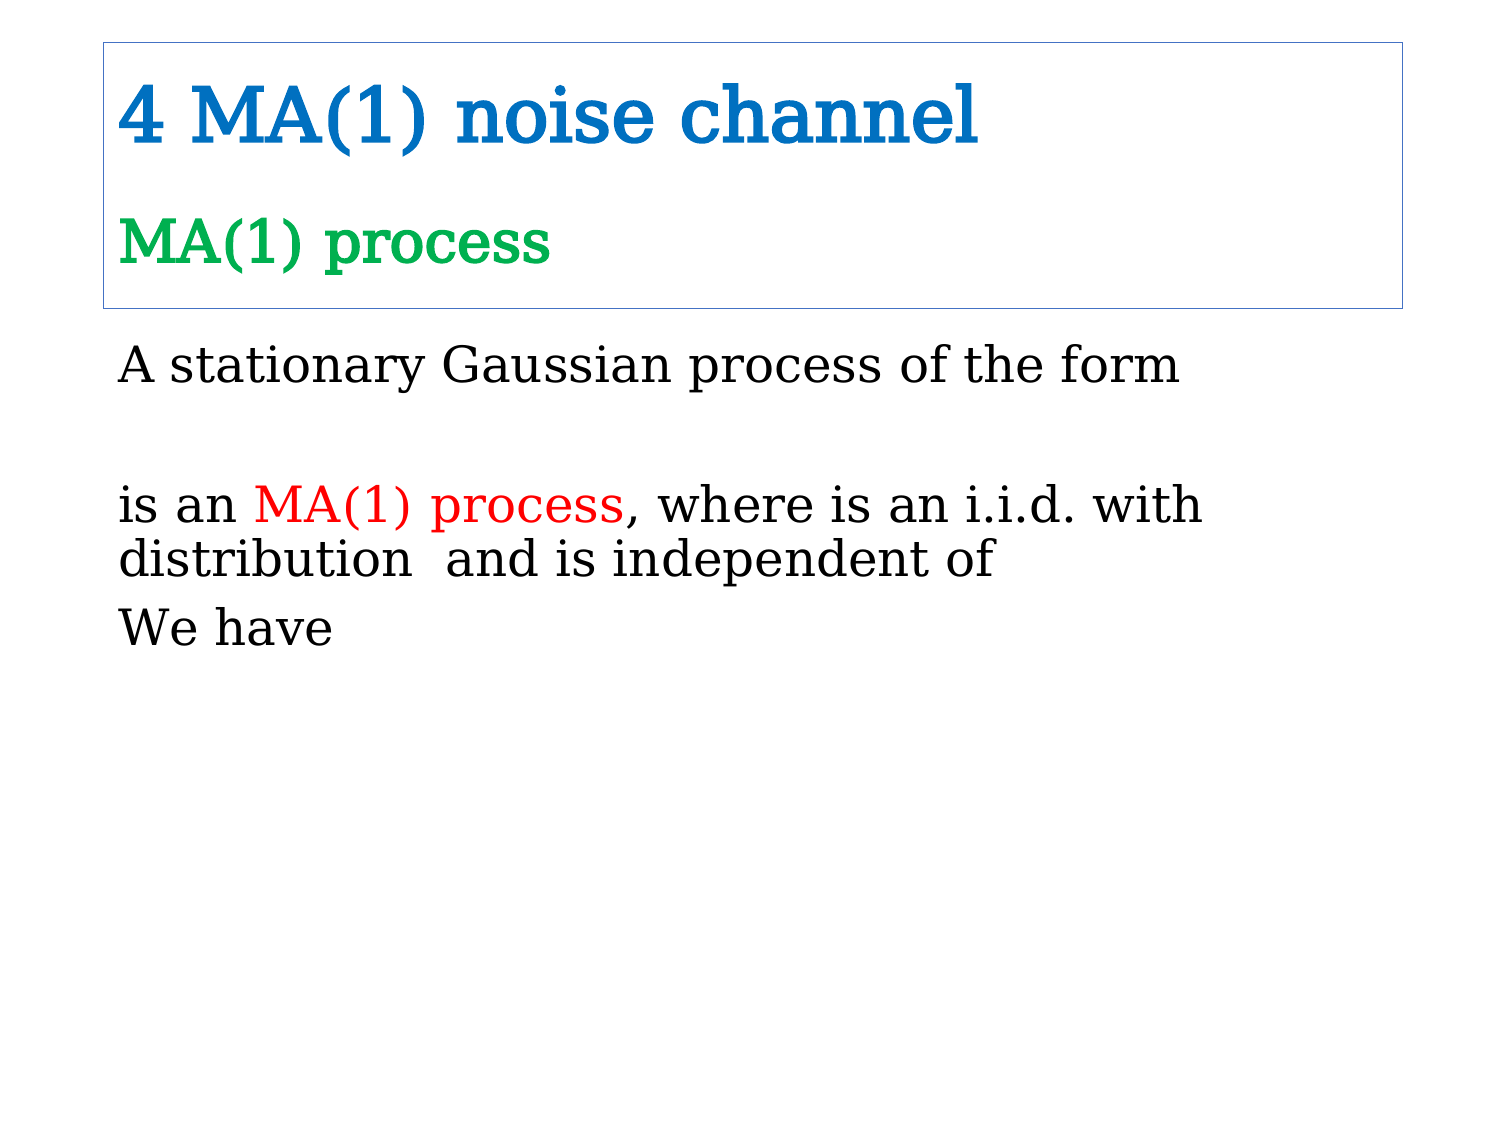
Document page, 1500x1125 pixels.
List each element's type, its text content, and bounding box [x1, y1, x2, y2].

title 4 MA(1) noise channel MA(1) process [103, 42, 1403, 309]
